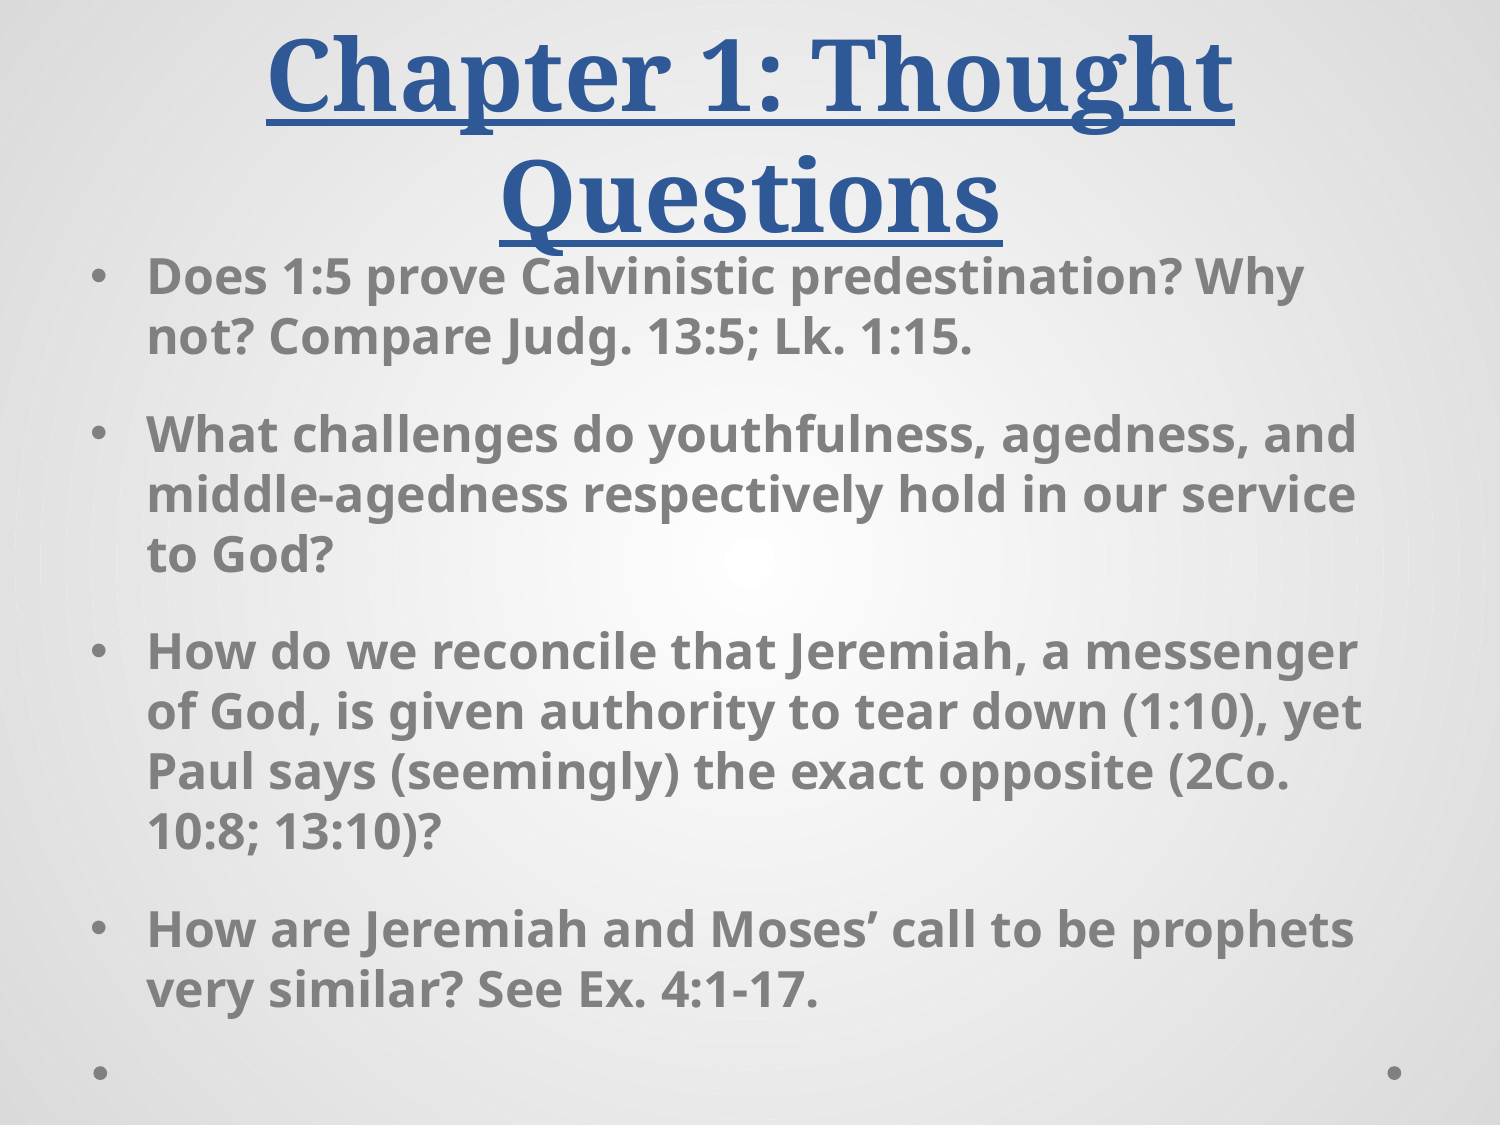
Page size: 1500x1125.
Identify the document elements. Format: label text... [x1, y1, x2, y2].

list Does 1:5 prove Calvinistic predestination? Why not? Compare Judg. 13:5; Lk. 1:15. What challenges do youthfulness, agedness, and middle-agedness respectively hold in our service to God? How do we reconcile that Jeremiah, a messenger of God, is given authority to tear down (1:10), yet Paul says (seemingly) the exact opposite (2Co. 10:8; 13:10)? How are Jeremiah and Moses’ call to be prophets very similar? See Ex. 4:1-17. [75, 237, 1425, 575]
title Chapter 1: Thought Questions [32, 0, 1469, 263]
